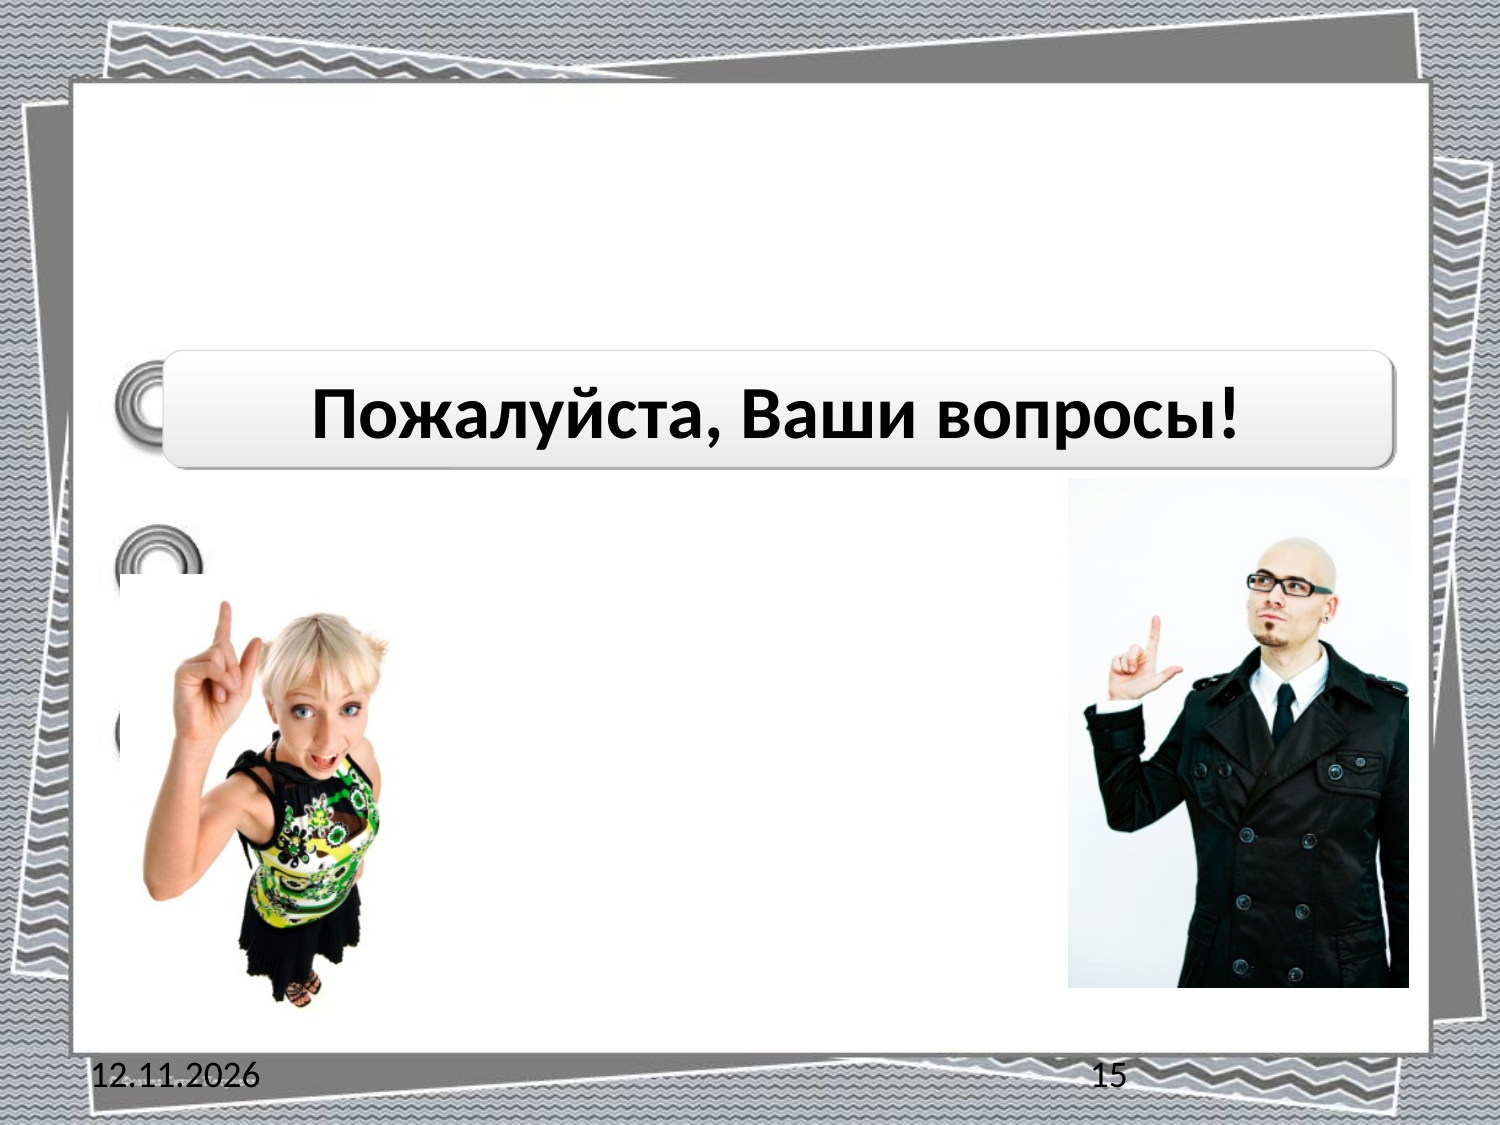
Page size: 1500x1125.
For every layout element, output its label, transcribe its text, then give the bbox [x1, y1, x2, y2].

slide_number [75, 1042, 425, 1103]
slide_number 15 [1074, 1042, 1425, 1103]
picture [0, 0, 1500, 1125]
text_box Пожалуйста, Ваши вопросы! [163, 350, 1392, 467]
